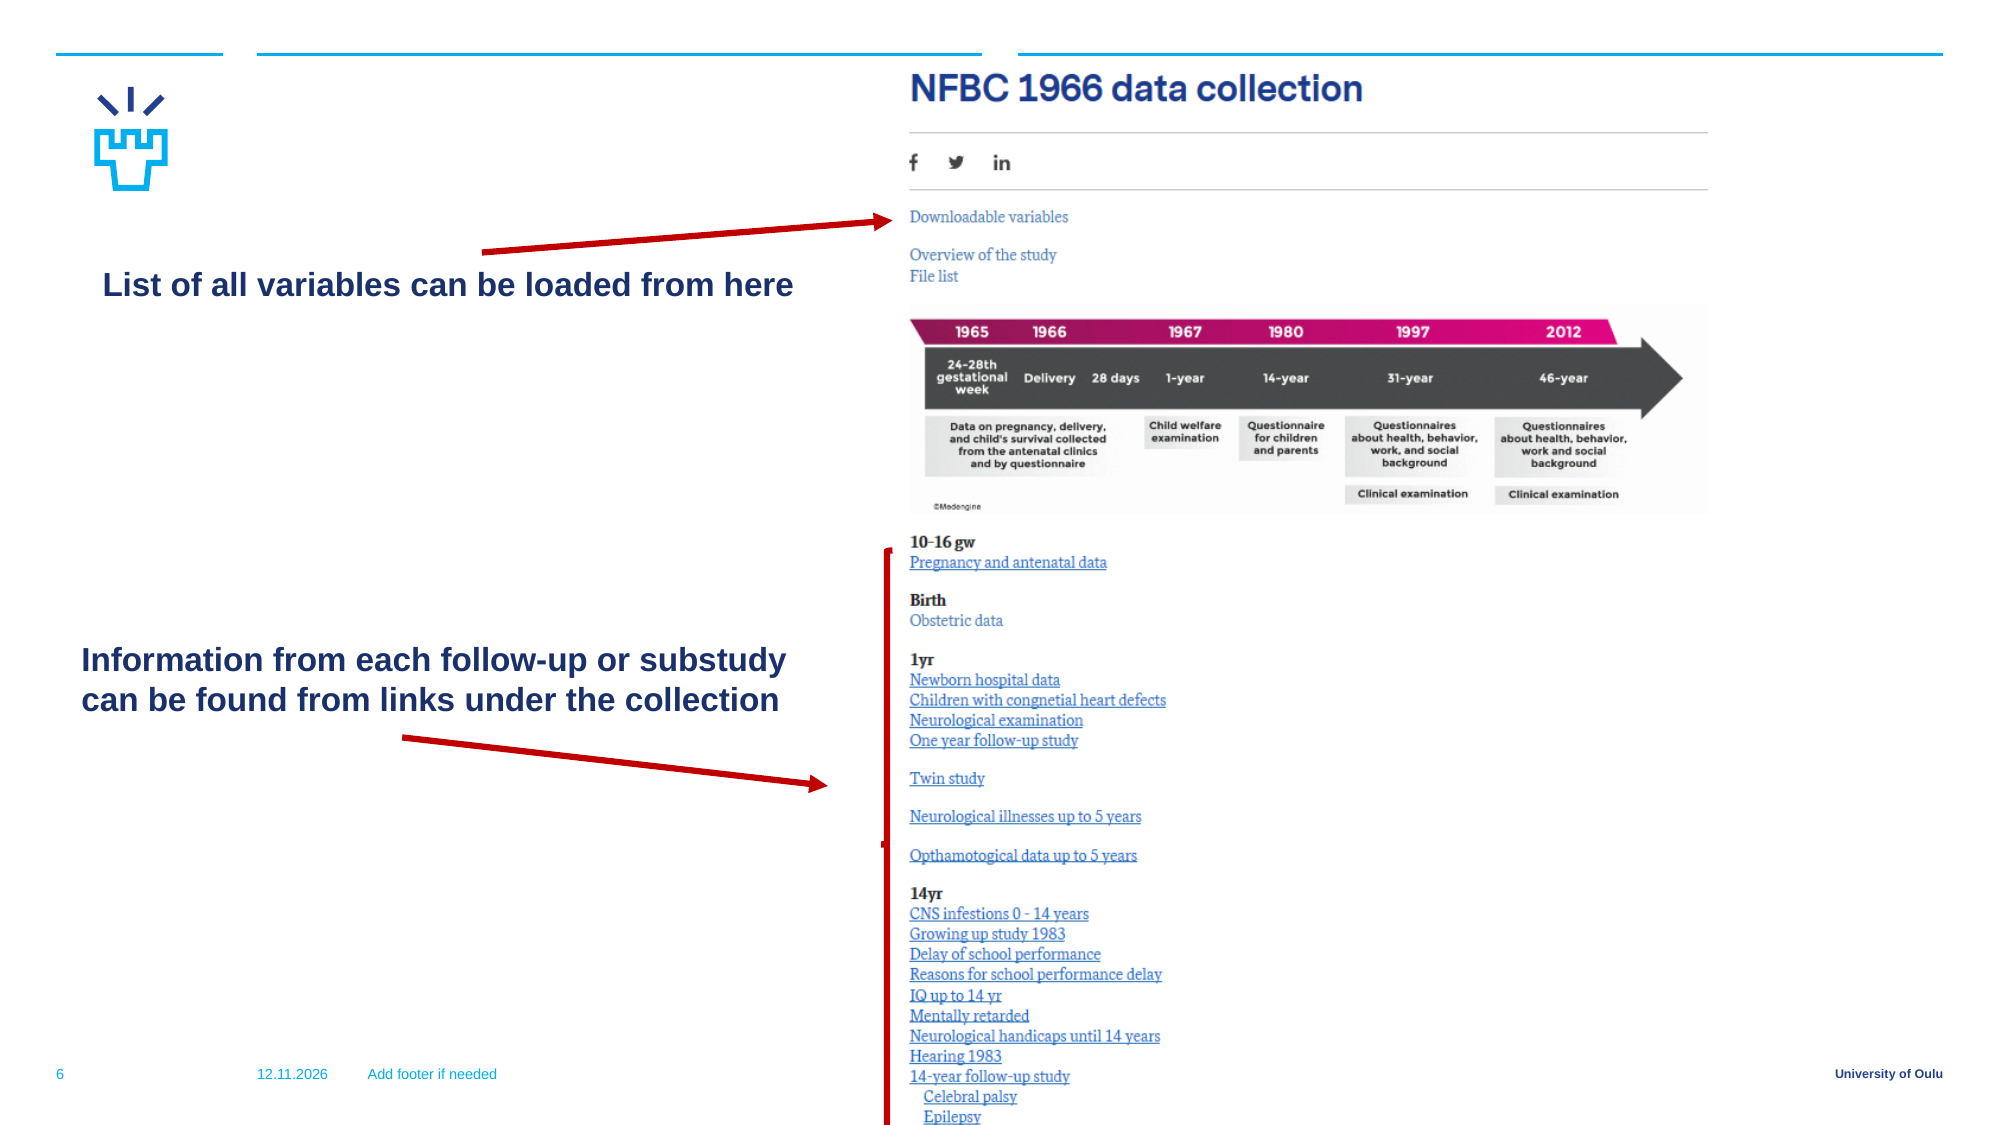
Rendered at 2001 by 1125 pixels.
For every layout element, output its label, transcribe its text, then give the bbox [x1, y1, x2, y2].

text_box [481, 220, 893, 253]
footer Add footer if needed [367, 1055, 881, 1092]
text_box List of all variables can be loaded from here [87, 255, 876, 311]
picture [881, 61, 1714, 1125]
slide_number 6 [55, 1055, 120, 1092]
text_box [402, 737, 828, 786]
text_box Information from each follow-up or substudy can be found from links under the collection [66, 630, 855, 726]
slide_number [257, 1055, 366, 1092]
